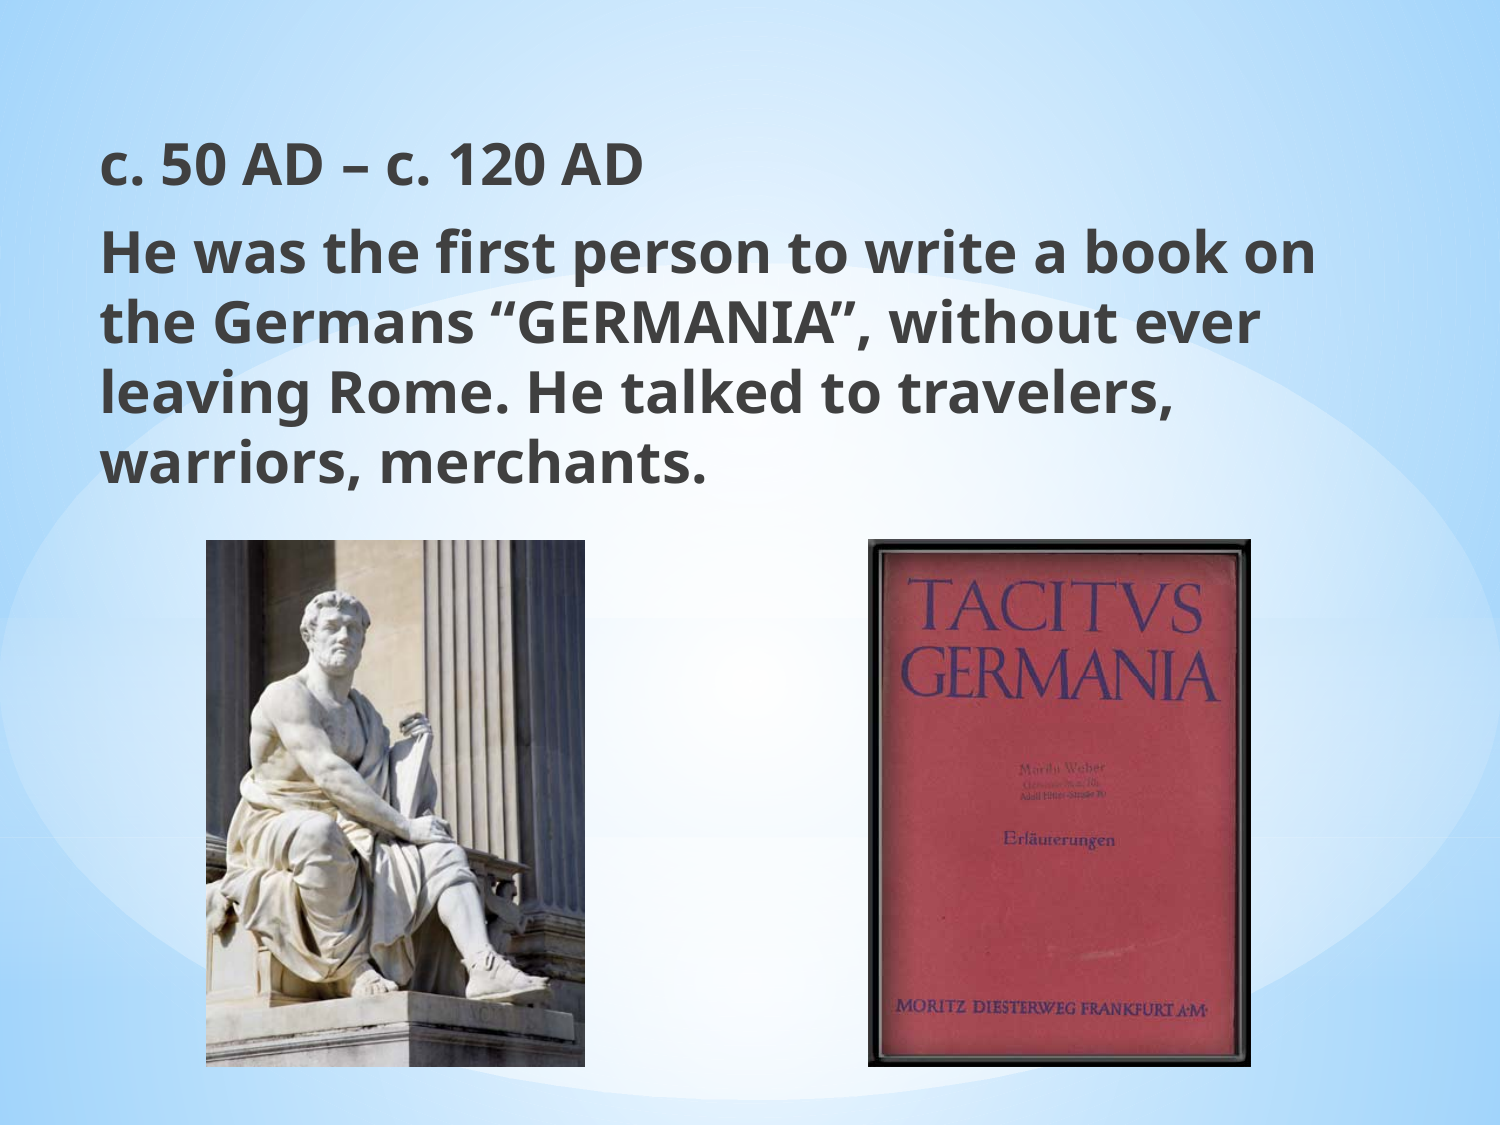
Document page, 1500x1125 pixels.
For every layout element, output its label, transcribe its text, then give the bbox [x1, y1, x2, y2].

picture [206, 539, 585, 1068]
list c. 50 AD – c. 120 AD He was the first person to write a book on the Germans “GERMANIA”, without ever leaving Rome. He talked to travelers, warriors, merchants. [76, 120, 1400, 350]
picture [867, 539, 1251, 1068]
